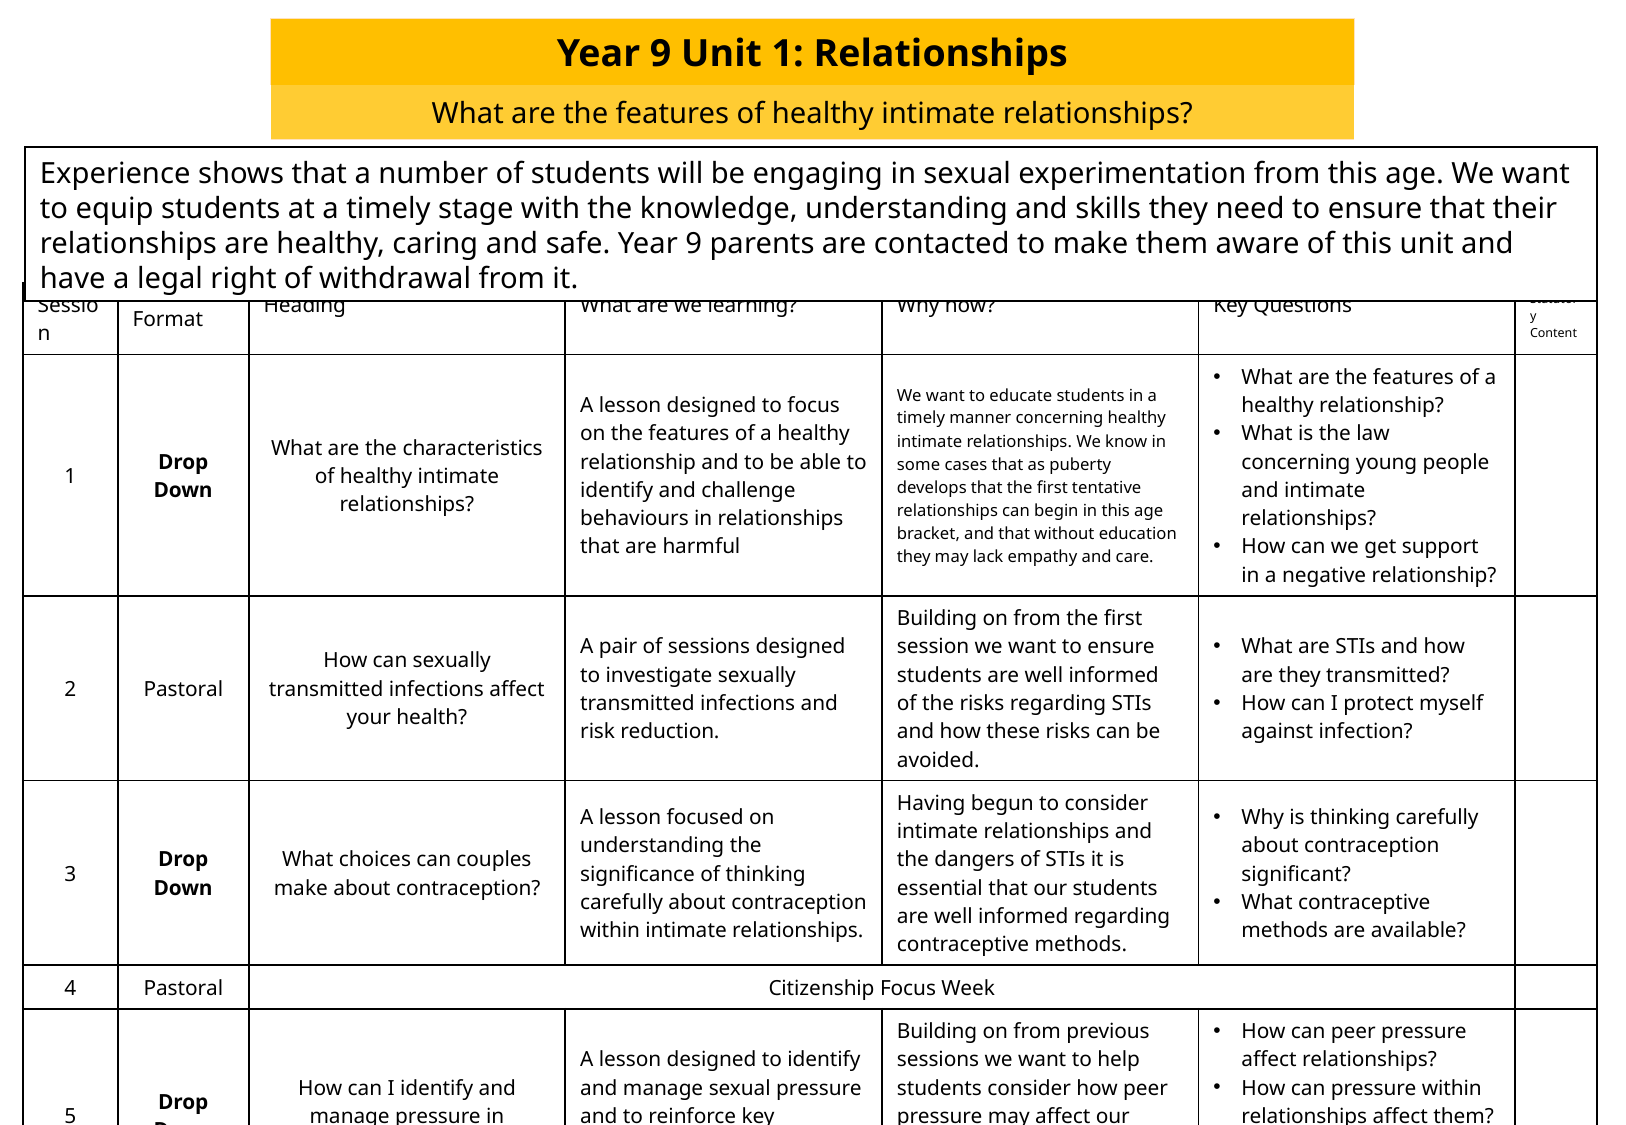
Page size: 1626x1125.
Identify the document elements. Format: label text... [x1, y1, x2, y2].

table_cell Pastoral [119, 597, 248, 780]
table_cell 4 [24, 966, 117, 1008]
table_cell Having begun to consider intimate relationships and the dangers of STIs it is essential that our students are well informed regarding contraceptive methods. [883, 781, 1198, 964]
table_cell [1516, 781, 1596, 964]
table_cell [1516, 966, 1596, 1008]
table_cell Pastoral [119, 966, 248, 1008]
table_cell [1516, 1010, 1596, 1125]
table_header Session [24, 302, 117, 354]
table_cell 3 [24, 781, 117, 964]
table_cell How can peer pressure affect relationships? How can pressure within relationships affect them? What strategies can we use to manage pressure concerning relationships? [1199, 1010, 1514, 1125]
table_header Year 9 Unit 1: Relationships [271, 19, 1354, 85]
table_cell A lesson focused on understanding the significance of thinking carefully about contraception within intimate relationships. [566, 781, 881, 964]
table_cell A pair of sessions designed to investigate sexually transmitted infections and risk reduction. [566, 597, 881, 780]
table_cell Drop Down [119, 781, 248, 964]
table_header Why now? [883, 302, 1198, 354]
table_cell Why is thinking carefully about contraception significant? What contraceptive methods are available? [1199, 781, 1514, 964]
table_cell [1516, 355, 1596, 595]
table_header Key Questions [1199, 302, 1514, 354]
table_cell Drop Down [119, 355, 248, 595]
table_cell Citizenship Focus Week [250, 966, 1514, 1008]
table_cell How can sexually transmitted infections affect your health? [250, 597, 564, 780]
table_cell [1516, 597, 1596, 780]
table_cell How can I identify and manage pressure in relationships? [250, 1010, 564, 1125]
table_cell What are the characteristics of healthy intimate relationships? [250, 355, 564, 595]
table_cell What choices can couples make about contraception? [250, 781, 564, 964]
table_header Statutory Content [1516, 302, 1596, 354]
table_cell What are STIs and how are they transmitted? How can I protect myself against infection? [1199, 597, 1514, 780]
table_cell 1 [24, 355, 117, 595]
table_cell 2 [24, 597, 117, 780]
table_header Heading [250, 302, 564, 354]
table_cell 5 [24, 1010, 117, 1125]
table_cell A lesson designed to focus on the features of a healthy relationship and to be able to identify and challenge behaviours in relationships that are harmful [566, 355, 881, 595]
table_cell A lesson designed to identify and manage sexual pressure and to reinforce key messages regarding consent. [566, 1010, 881, 1125]
table_cell We want to educate students in a timely manner concerning healthy intimate relationships. We know in some cases that as puberty develops that the first tentative relationships can begin in this age bracket, and that without education they may lack empathy and care. [883, 355, 1198, 595]
table_cell Drop Down [119, 1010, 248, 1125]
table_cell Building on from the first session we want to ensure students are well informed of the risks regarding STIs and how these risks can be avoided. [883, 597, 1198, 780]
table_cell What are the features of healthy intimate relationships? [271, 85, 1354, 139]
table_header Format [119, 302, 248, 354]
table_cell What are the features of a healthy relationship? What is the law concerning young people and intimate relationships? How can we get support in a negative relationship? [1199, 355, 1514, 595]
text_box Experience shows that a number of students will be engaging in sexual experimentation from this age. We want to equip students at a timely stage with the knowledge, understanding and skills they need to ensure that their relationships are healthy, caring and safe. Year 9 parents are contacted to make them aware of this unit and have a legal right of withdrawal from it. [24, 146, 1598, 302]
table_header What are we learning? [566, 302, 881, 354]
table_cell Building on from previous sessions we want to help students consider how peer pressure may affect our perceptions of relationships with consequences for how we behave. [883, 1010, 1198, 1125]
